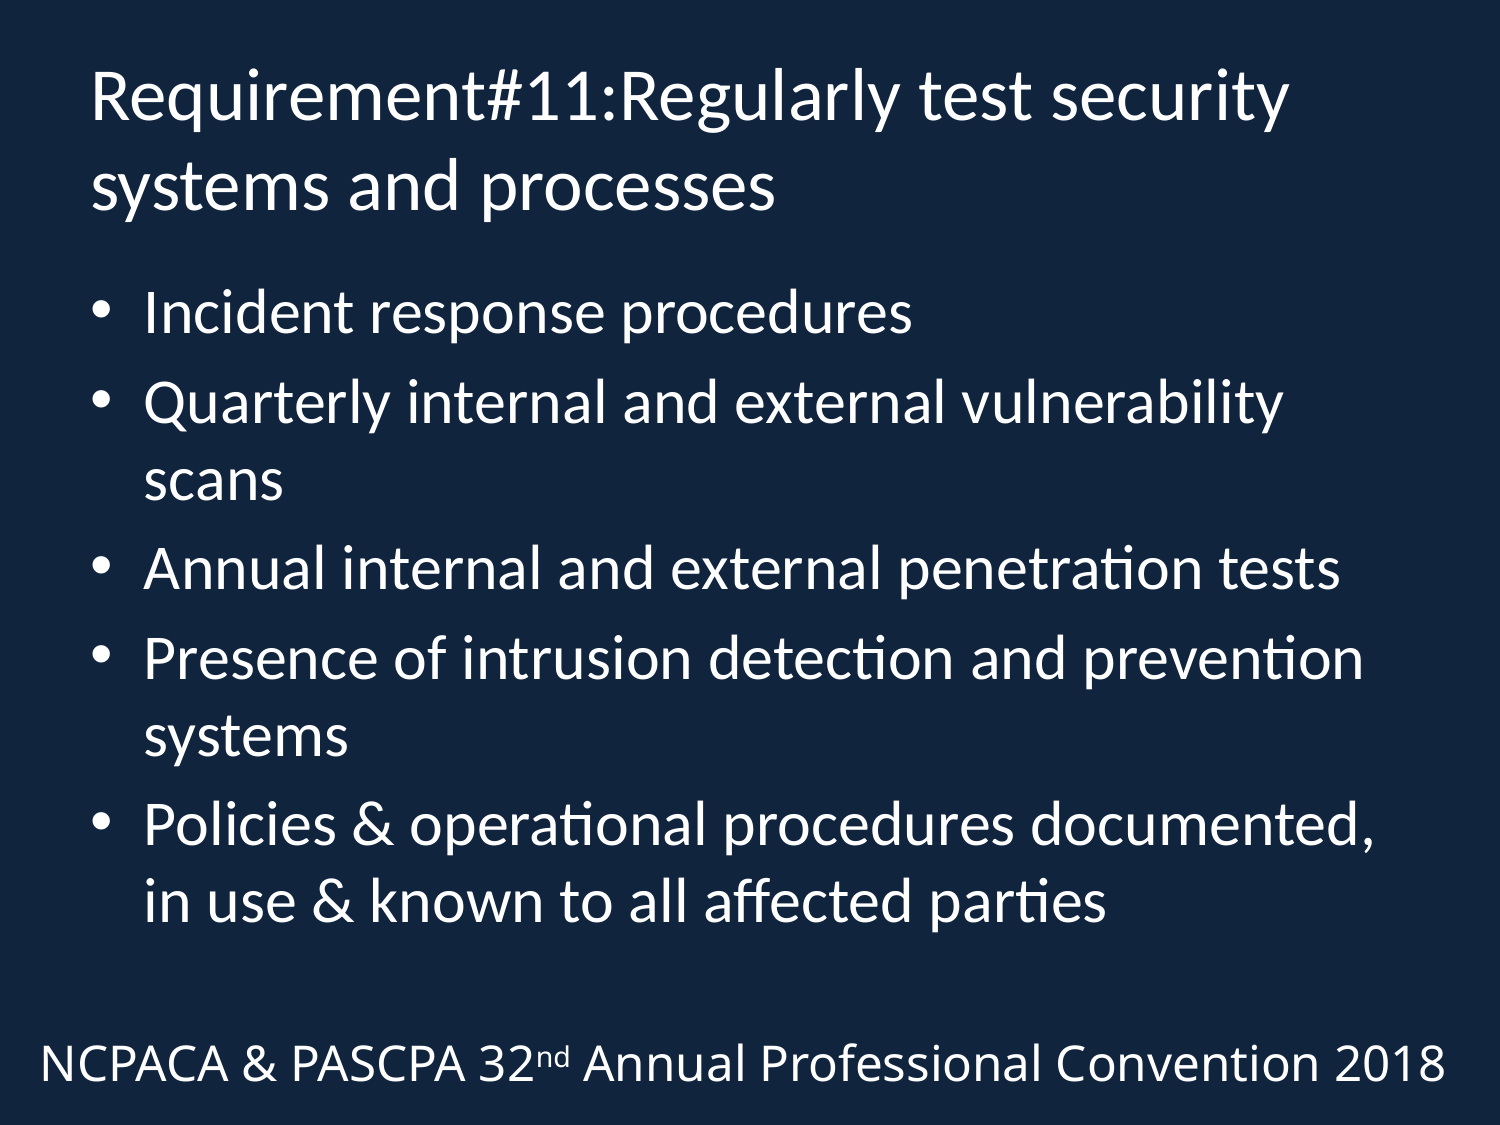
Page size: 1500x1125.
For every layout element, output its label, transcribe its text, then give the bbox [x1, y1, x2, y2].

list Incident response procedures Quarterly internal and external vulnerability scans Annual internal and external penetration tests Presence of intrusion detection and prevention systems Policies & operational procedures documented, in use & known to all affected parties [75, 262, 1425, 1005]
text_box NCPACA & PASCPA 32nd Annual Professional Convention 2018 [24, 1024, 1500, 1100]
title Requirement#11:Regularly test security systems and processes [75, 45, 1425, 225]
